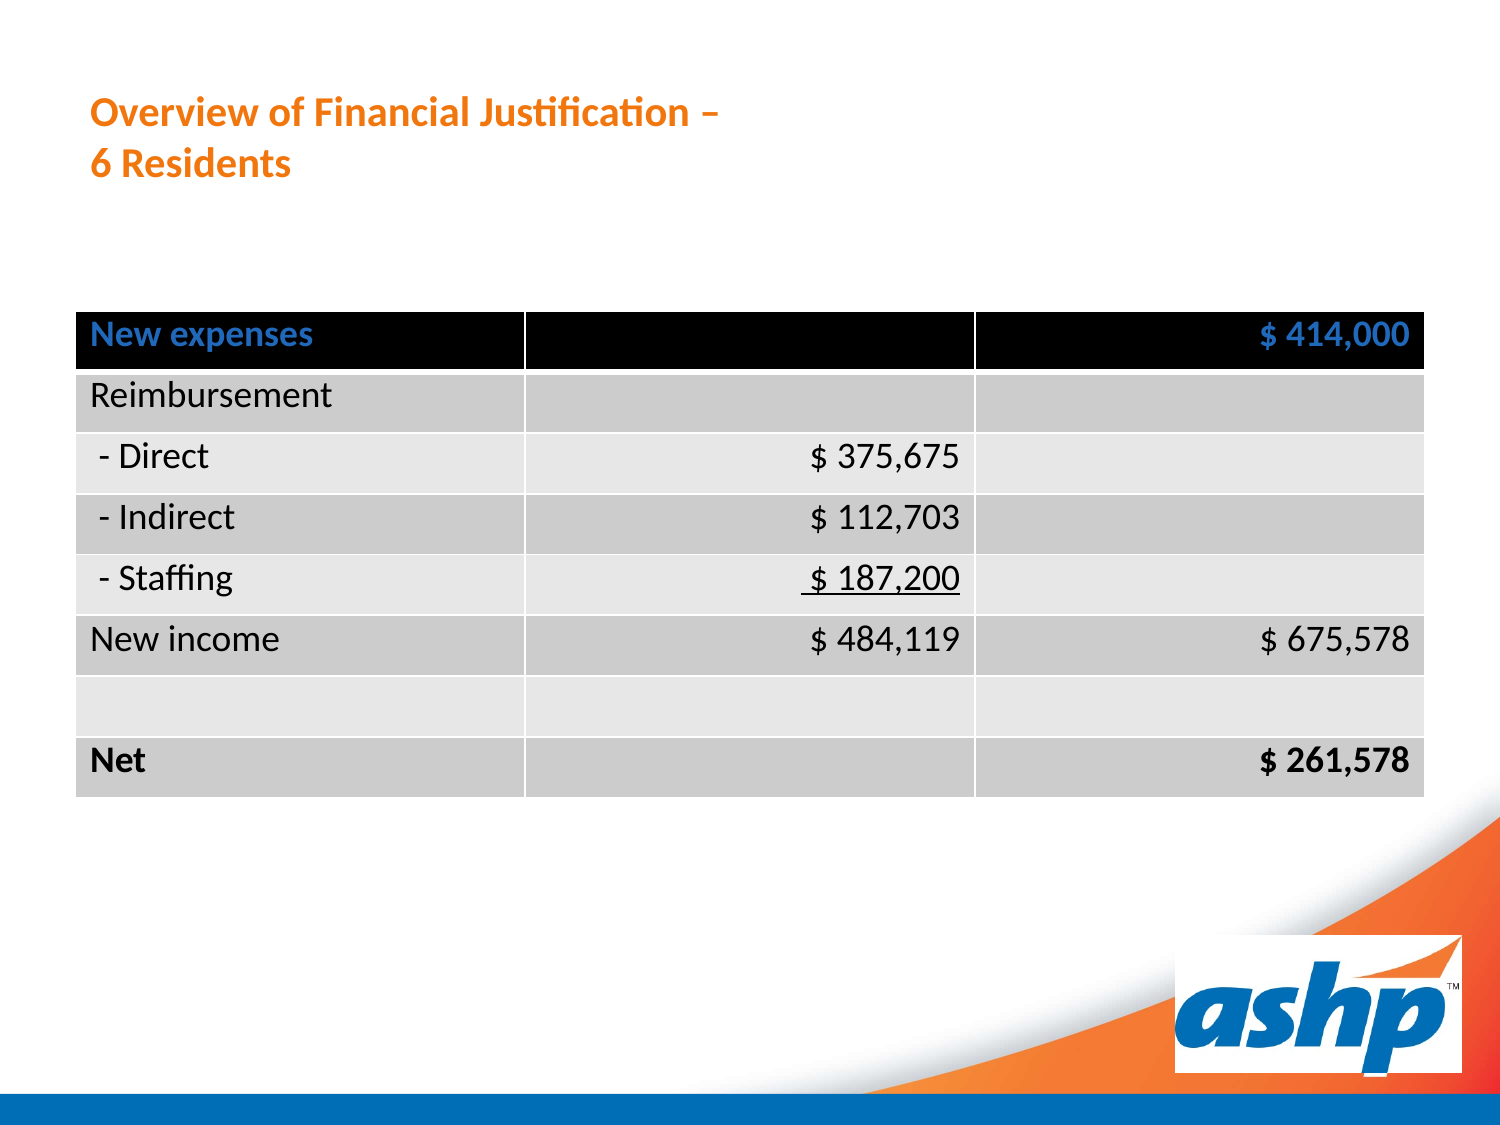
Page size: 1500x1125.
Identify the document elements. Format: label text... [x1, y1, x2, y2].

table_cell $ 375,675 [526, 434, 974, 493]
table_cell - Staffing [76, 555, 524, 614]
table_header [526, 312, 974, 369]
table_cell [526, 738, 974, 797]
table_cell - Direct [76, 434, 524, 493]
table_cell $ 187,200 [526, 555, 974, 614]
table_cell [976, 434, 1424, 493]
picture [0, 0, 1500, 1093]
title Overview of Financial Justification – 6 Residents [75, 76, 1425, 195]
table_cell $ 112,703 [526, 495, 974, 554]
table_header $ 414,000 [976, 312, 1424, 369]
table_cell [976, 495, 1424, 554]
table_cell [976, 555, 1424, 614]
table_cell [526, 677, 974, 736]
table_cell $ 484,119 [526, 616, 974, 675]
table_cell Net [76, 738, 524, 797]
table_cell [976, 375, 1424, 432]
table_cell [526, 375, 974, 432]
table_header New expenses [76, 312, 524, 369]
table_cell $ 261,578 [976, 738, 1424, 797]
table_cell New income [76, 616, 524, 675]
table_cell - Indirect [76, 495, 524, 554]
table_cell Reimbursement [76, 375, 524, 432]
table_cell [76, 677, 524, 736]
table_cell $ 675,578 [976, 616, 1424, 675]
table_cell [976, 677, 1424, 736]
